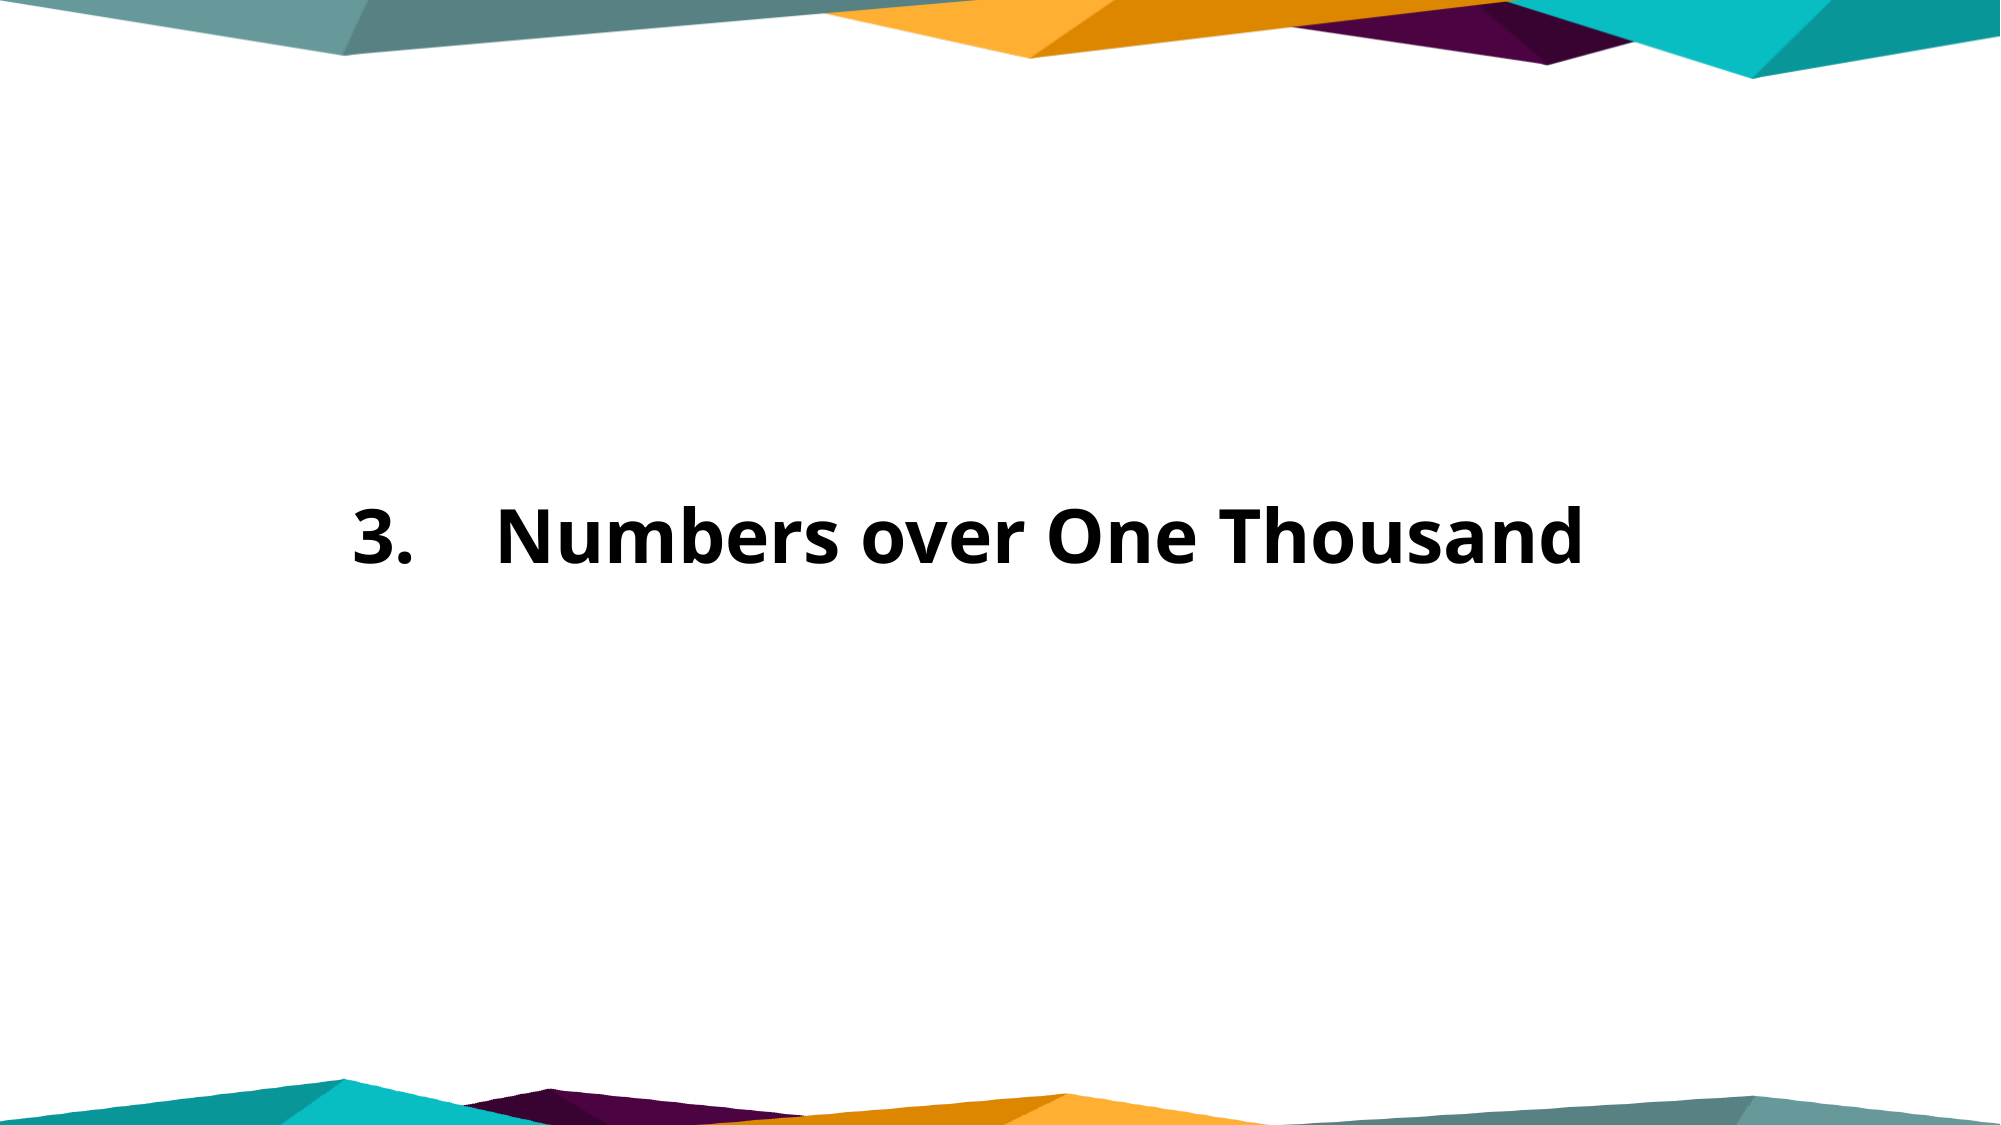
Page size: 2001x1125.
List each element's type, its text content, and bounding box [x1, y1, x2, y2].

picture [0, 1078, 2000, 1125]
text_box 3. Numbers over One Thousand [0, 480, 1940, 586]
picture [0, 0, 2000, 80]
